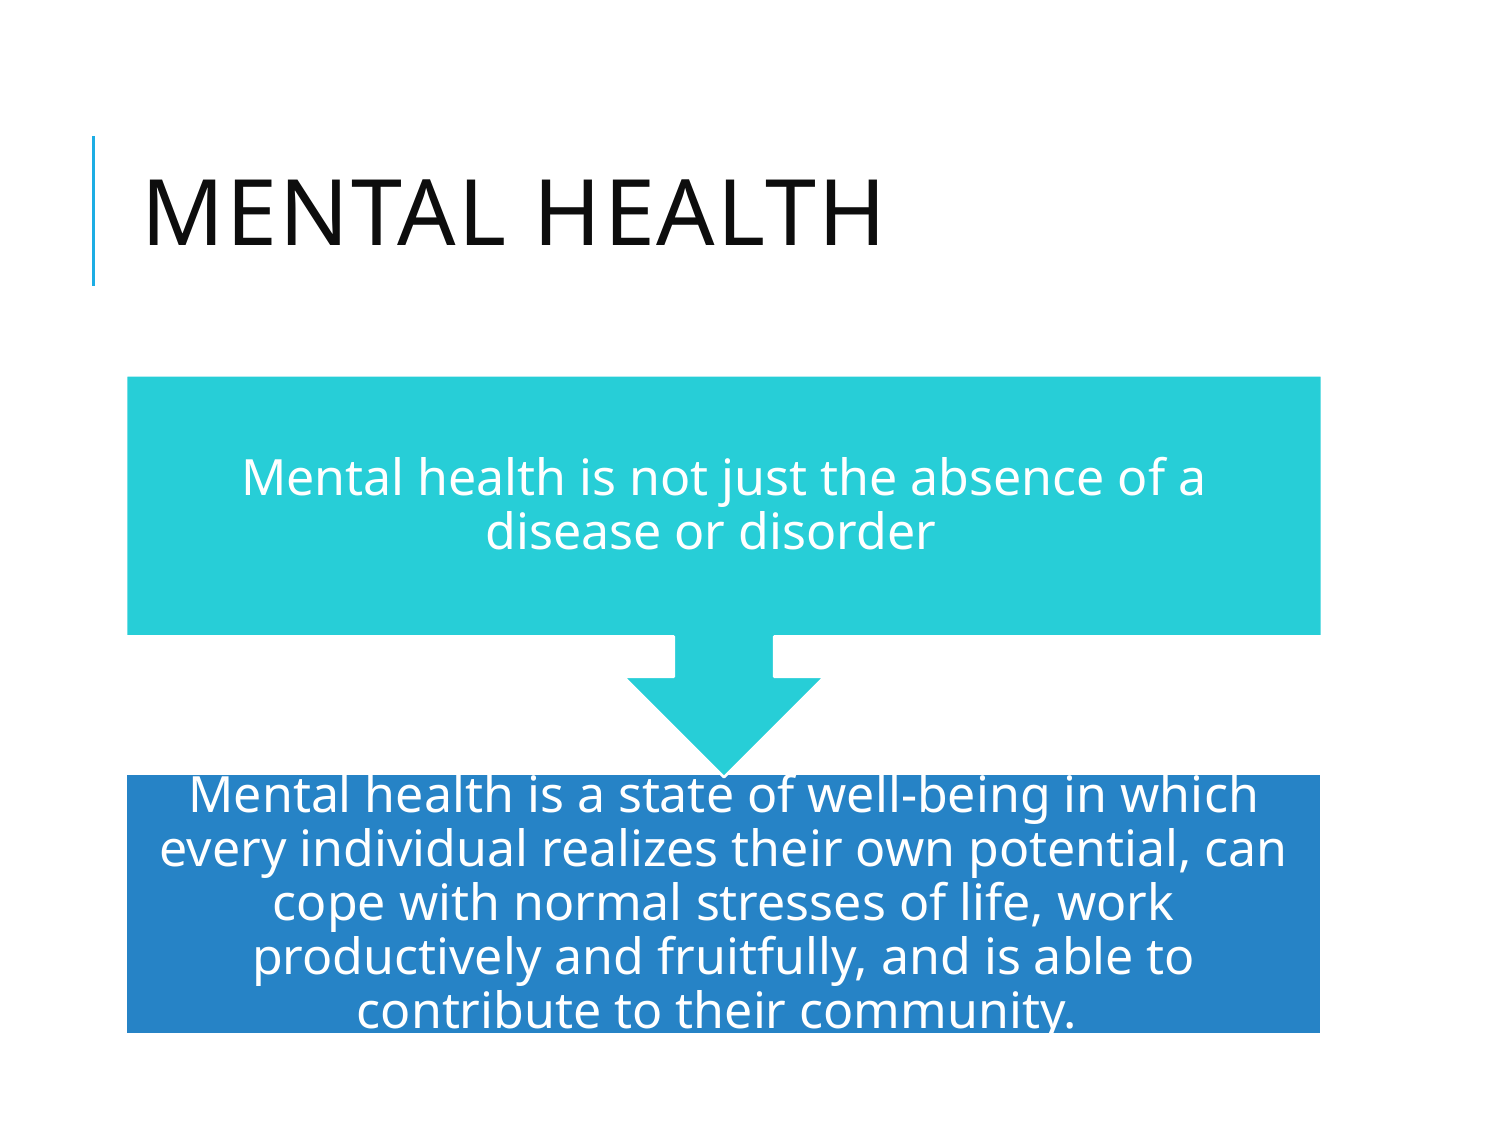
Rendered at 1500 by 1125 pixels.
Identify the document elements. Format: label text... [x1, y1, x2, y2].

title Mental Health [126, 96, 1322, 342]
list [125, 374, 1323, 1036]
